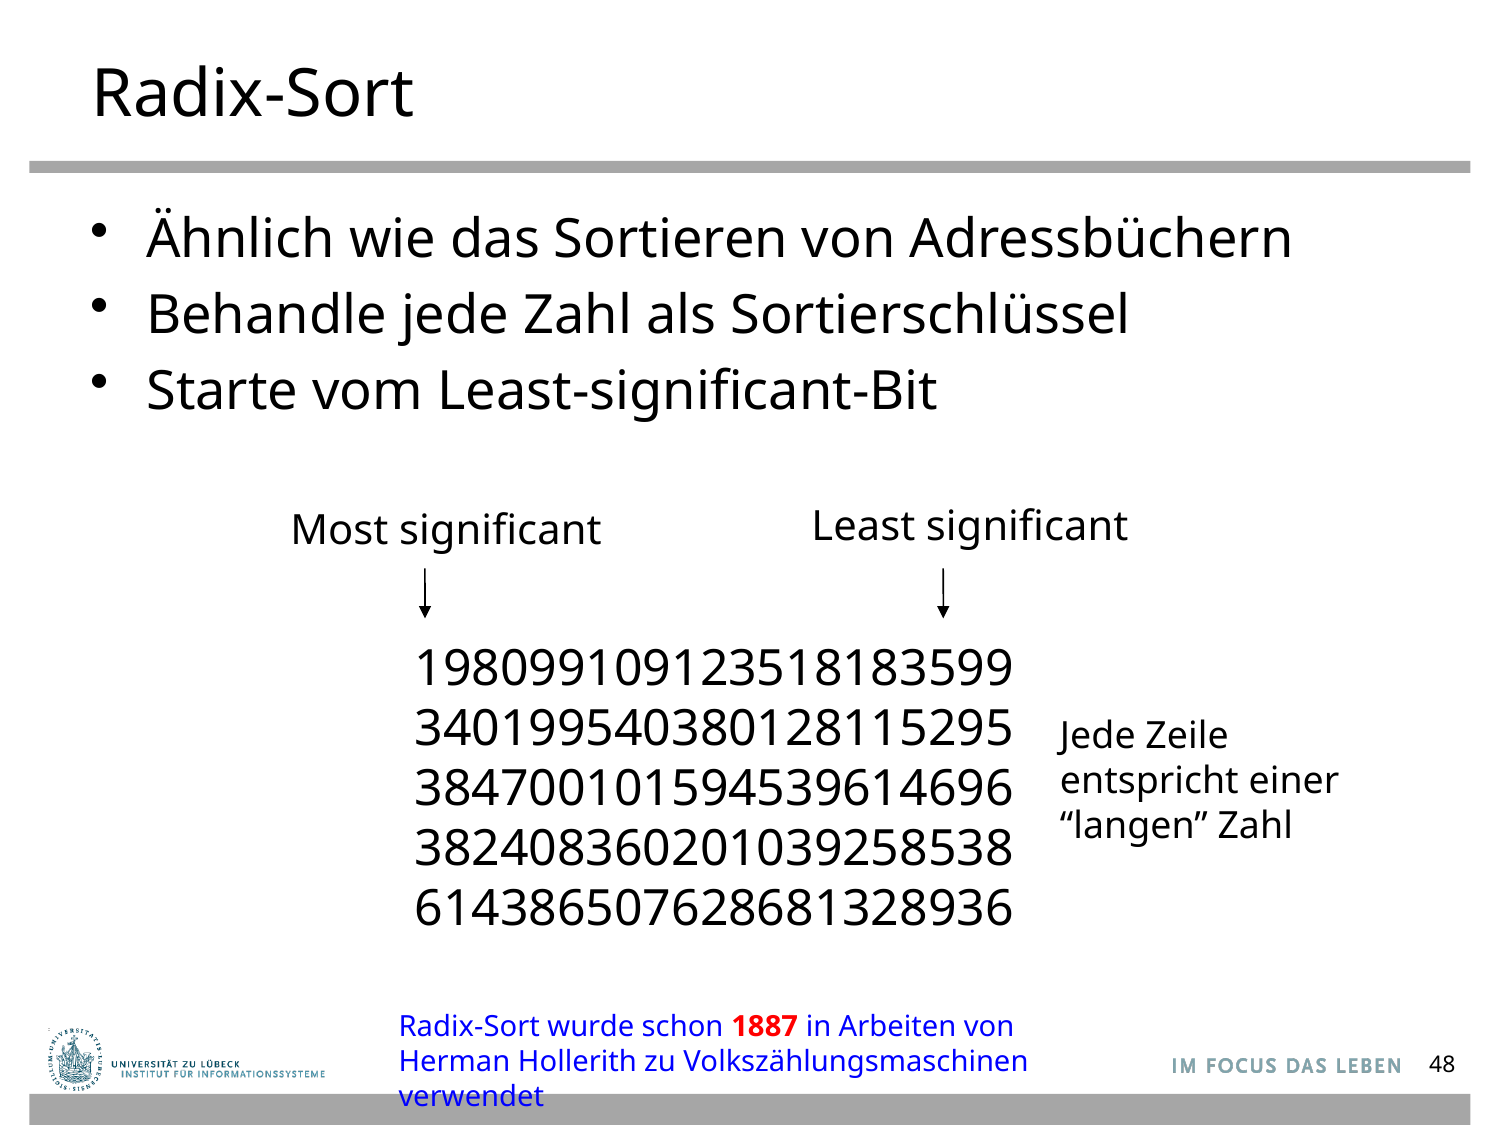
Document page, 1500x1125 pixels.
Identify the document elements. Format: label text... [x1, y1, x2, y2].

slide_number 48 [1305, 1050, 1471, 1083]
list Ähnlich wie das Sortieren von Adressbüchern Behandle jede Zahl als Sortierschlüssel Starte vom Least-significant-Bit [75, 196, 1425, 1012]
text_box [418, 568, 432, 619]
text_box Most significant [275, 495, 617, 561]
picture [1173, 1058, 1305, 1073]
text_box Jede Zeile entspricht einer “langen” Zahl [1045, 704, 1421, 854]
title Radix-Sort [76, 42, 1427, 126]
text_box Least significant [796, 491, 1144, 557]
text_box Radix-Sort wurde schon 1887 in Arbeiten von Herman Hollerith zu Volkszählungsmaschinen verwendet [383, 999, 1134, 1120]
text_box [937, 568, 950, 619]
text_box 198099109123518183599 340199540380128115295 384700101594539614696 382408360201039258538 614386507628681328936 [399, 628, 1038, 943]
